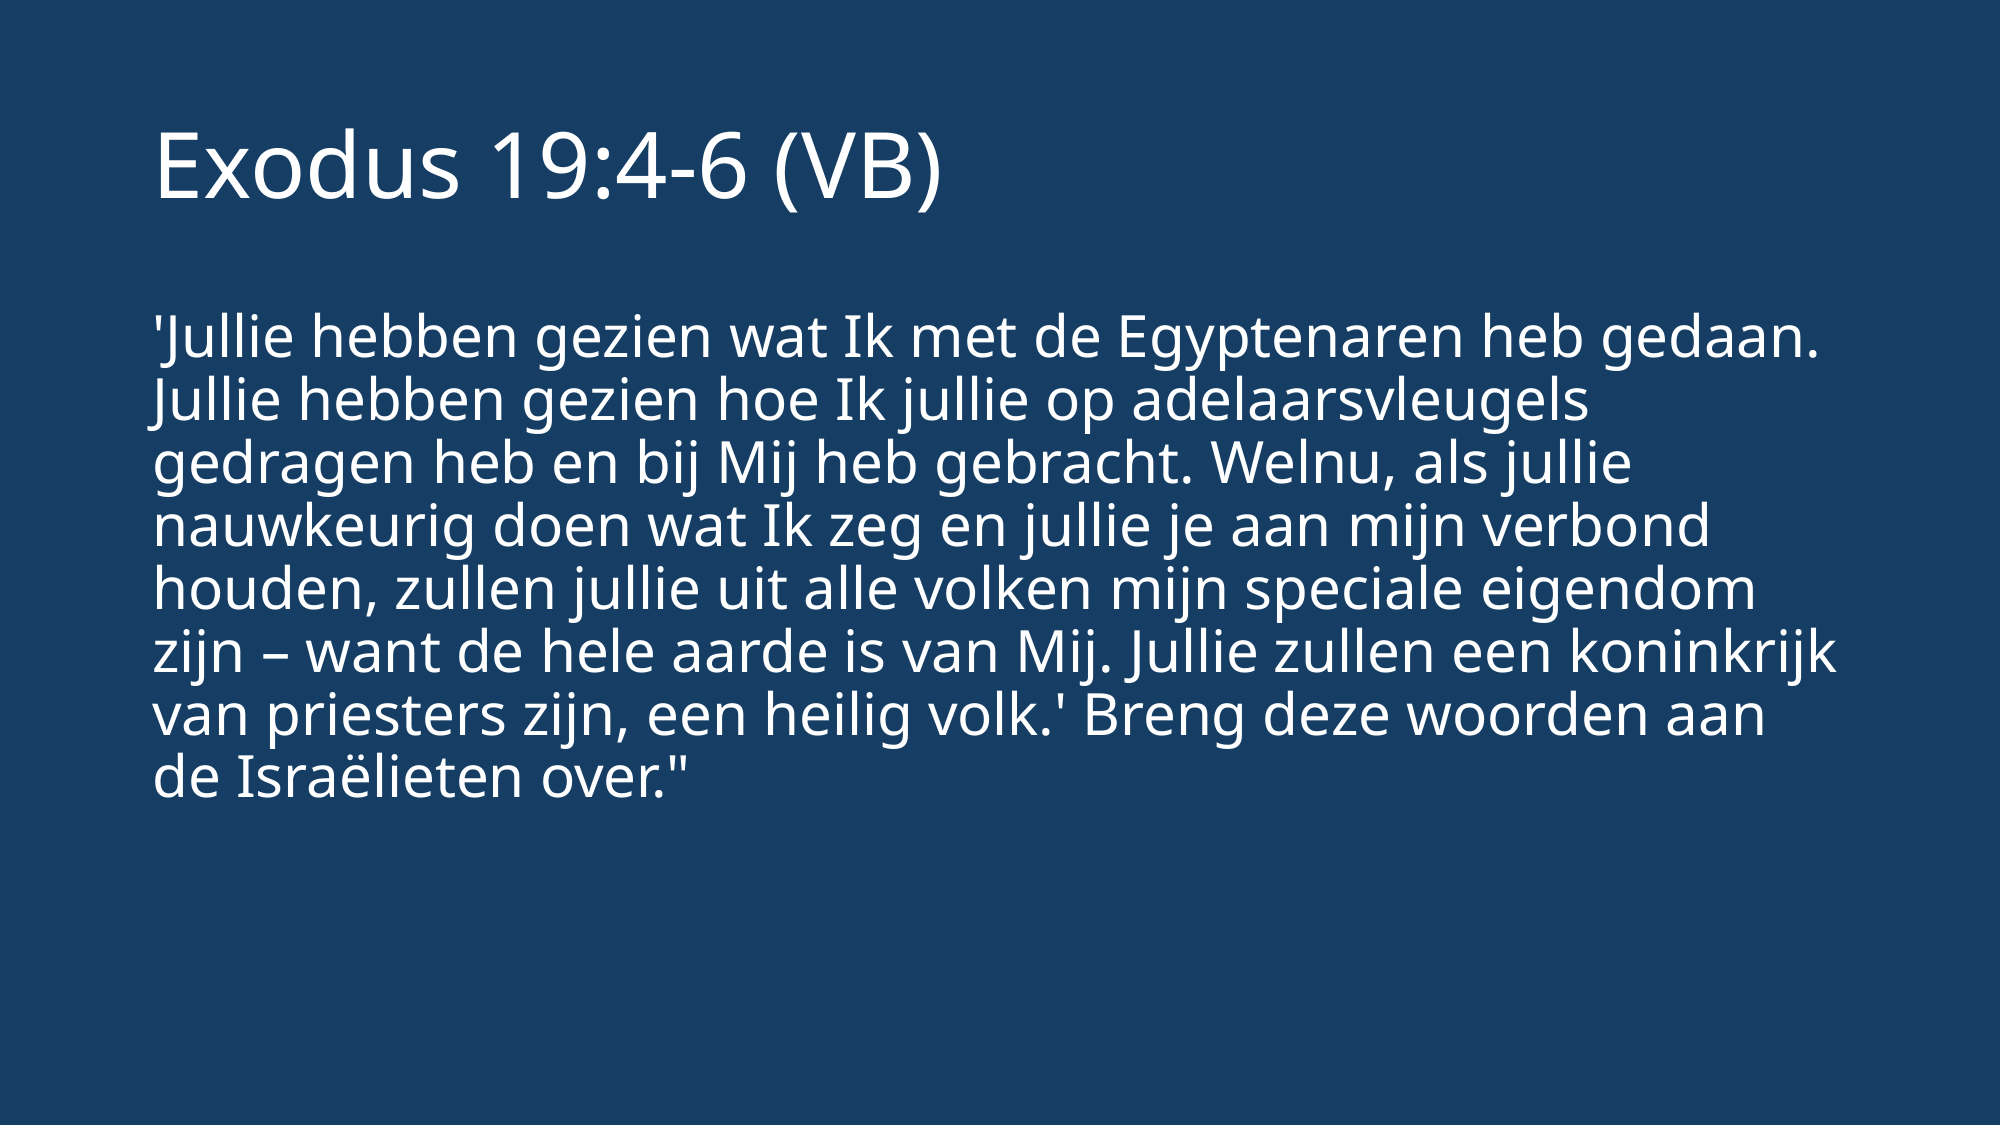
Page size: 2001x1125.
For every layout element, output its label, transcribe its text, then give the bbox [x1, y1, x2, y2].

list 'Jullie hebben gezien wat Ik met de Egyptenaren heb gedaan. Jullie hebben gezien hoe Ik jullie op adelaarsvleugels gedragen heb en bij Mij heb gebracht. Welnu, als jullie nauwkeurig doen wat Ik zeg en jullie je aan mijn verbond houden, zullen jullie uit alle volken mijn speciale eigendom zijn – want de hele aarde is van Mij. Jullie zullen een koninkrijk van priesters zijn, een heilig volk.' Breng deze woorden aan de Israëlieten over." [137, 299, 1863, 1014]
title Exodus 19:4-6 (VB) [137, 59, 1863, 278]
